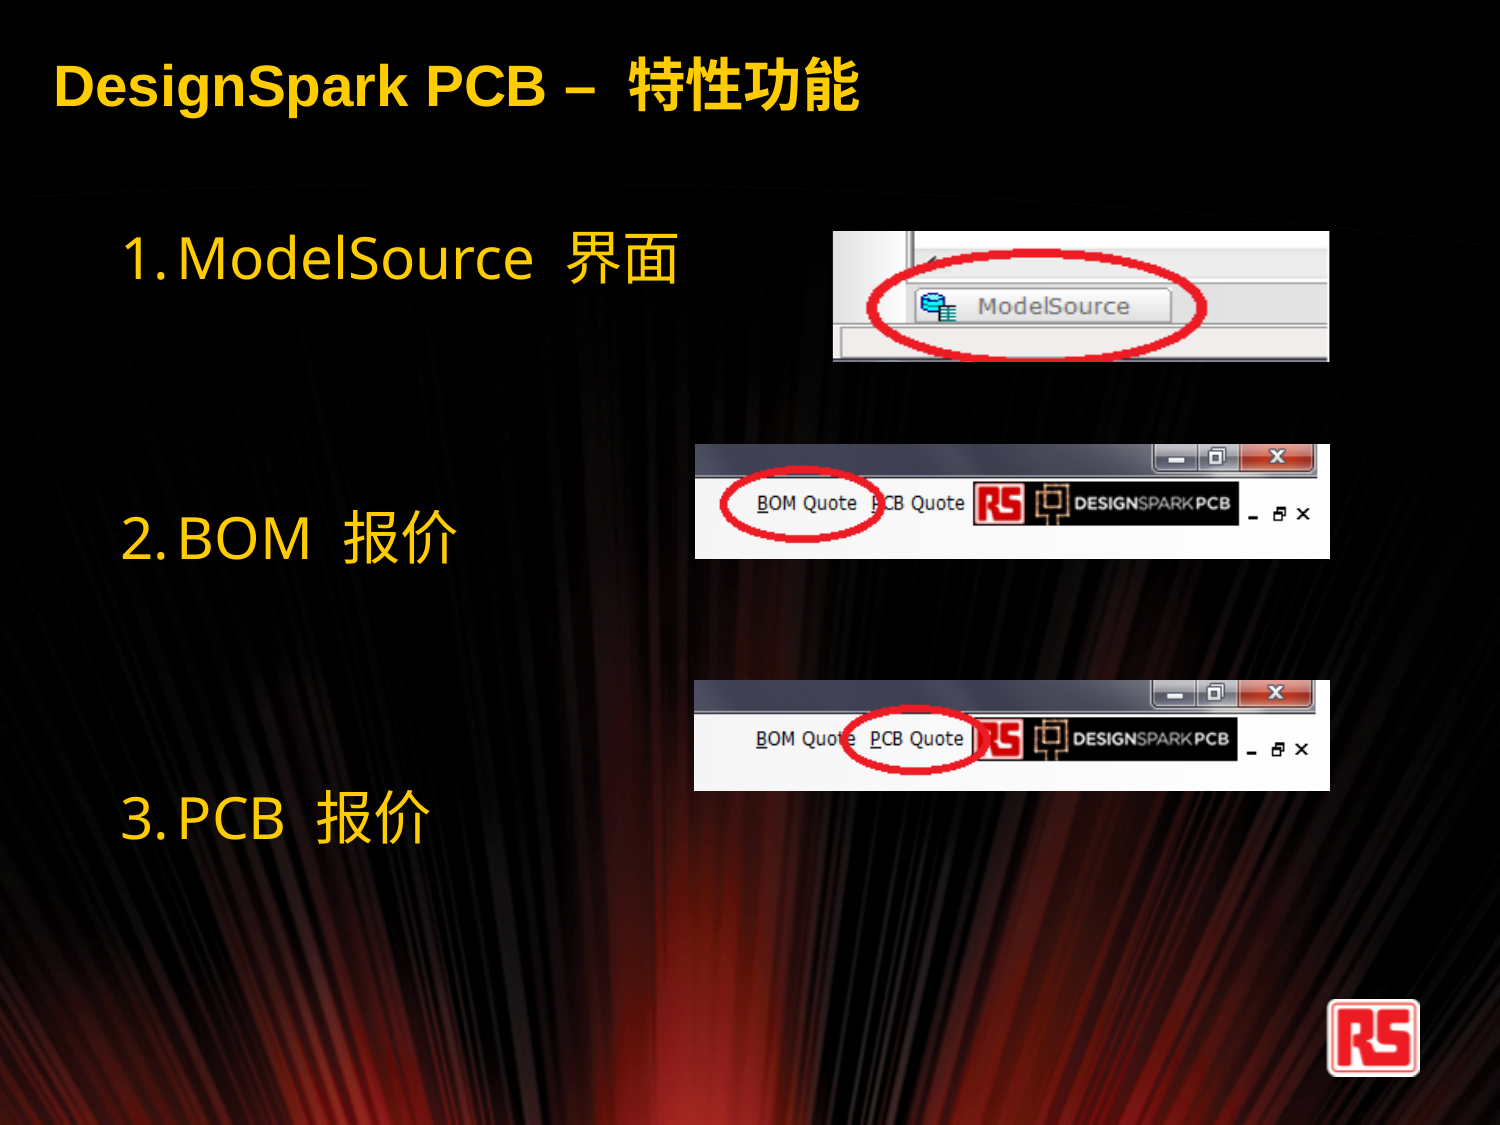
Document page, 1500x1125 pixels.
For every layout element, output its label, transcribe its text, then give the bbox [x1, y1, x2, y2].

title DesignSpark PCB – 特性功能 [52, 12, 1454, 155]
picture [0, 0, 1500, 1125]
text_box ModelSource 界面 BOM 报价 PCB 报价 [62, 170, 1414, 1014]
